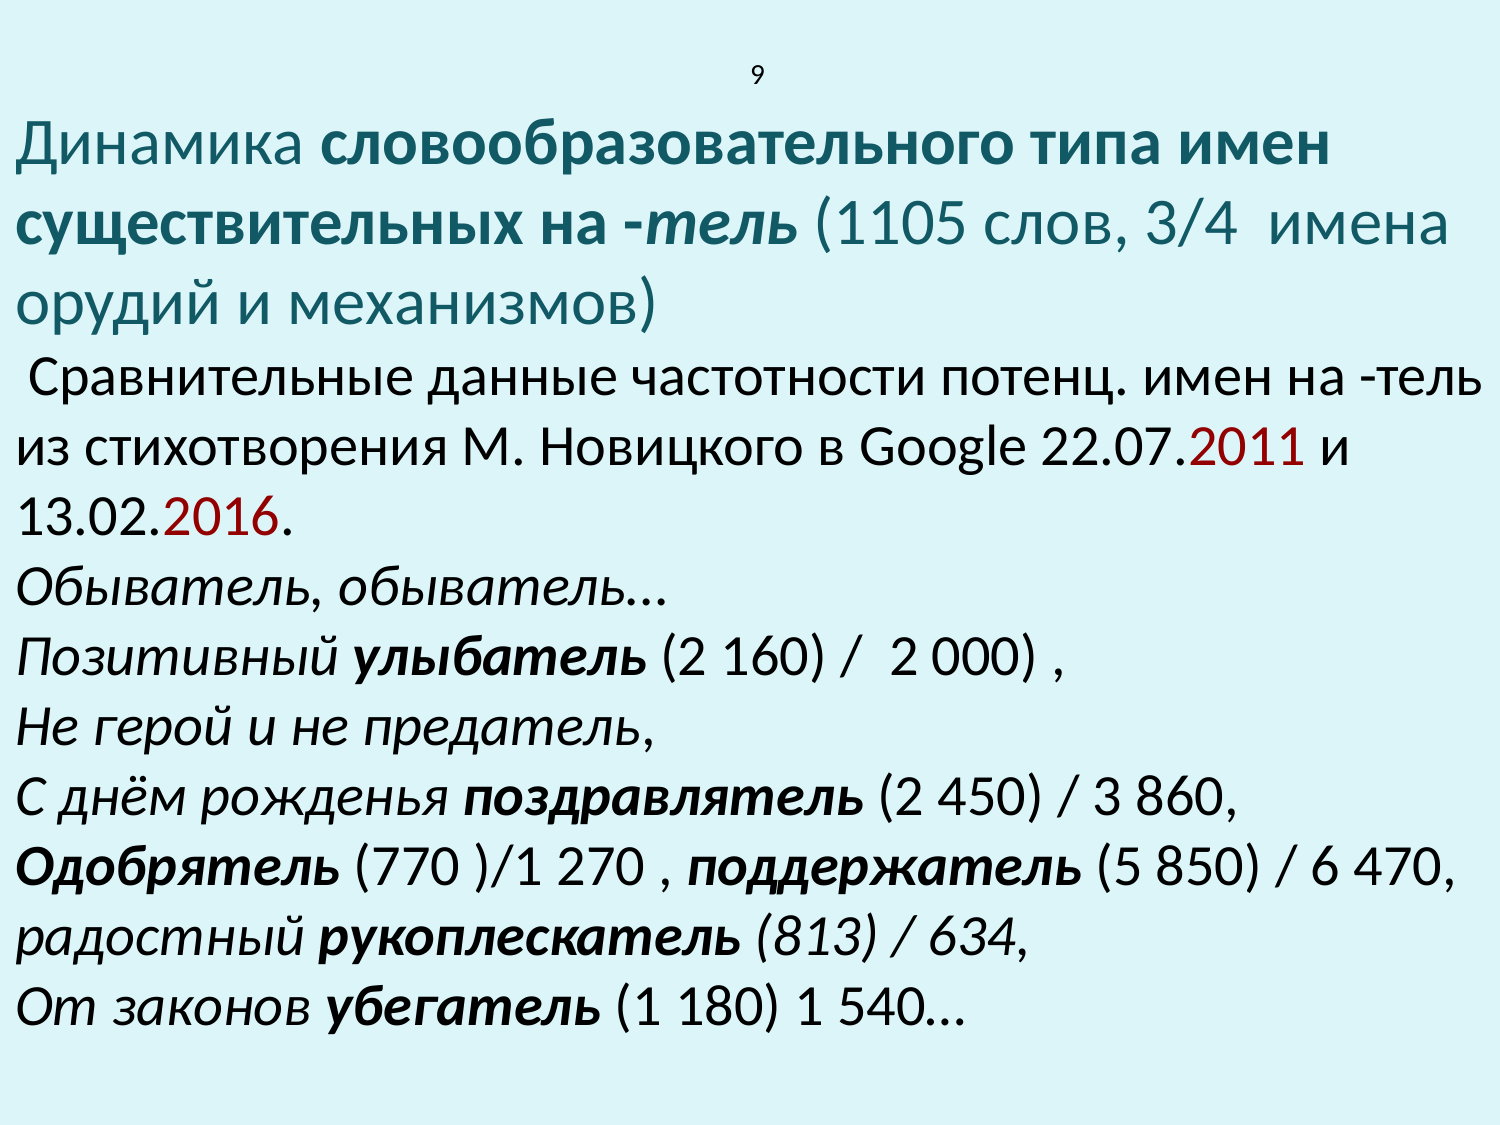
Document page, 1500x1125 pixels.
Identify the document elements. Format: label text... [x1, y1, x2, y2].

title 9 Динамика словообразовательного типа имен существительных на -тель (1105 слов, 3/4 имена орудий и механизмов) Сравнительные данные частотности потенц. имен на -тель из стихотворения М. Новицкого в Google 22.07.2011 и 13.02.2016. Обыватель, обыватель... Позитивный улыбатель (2 160) / 2 000) , Не герой и не предатель, С днём рожденья поздравлятель (2 450) / 3 860, Одобрятель (770 )/1 270 , поддержатель (5 850) / 6 470, радостный рукоплескатель (813) / 634, От законов убегатель (1 180) 1 540… [0, 0, 1500, 1125]
